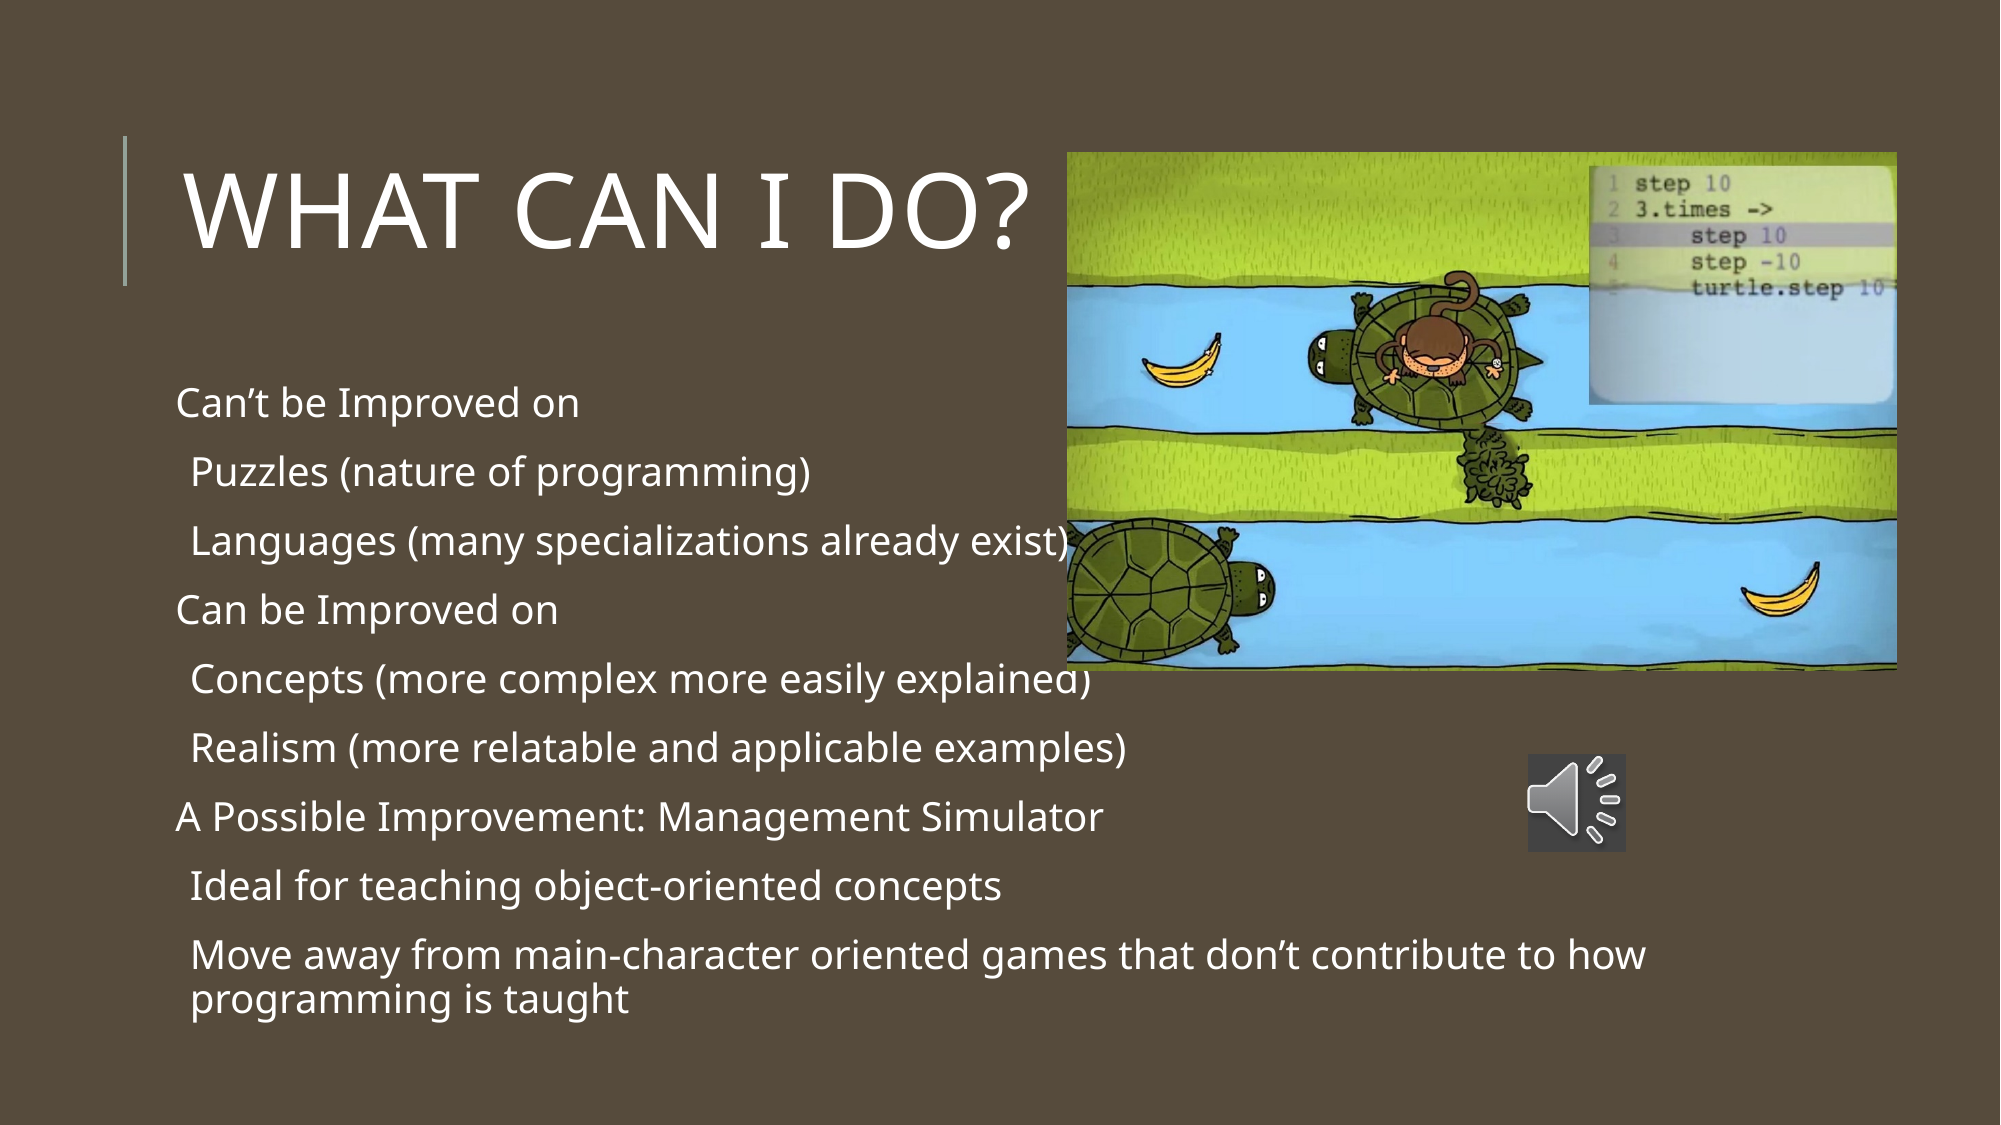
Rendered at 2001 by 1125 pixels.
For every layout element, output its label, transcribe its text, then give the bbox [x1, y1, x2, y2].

picture [1526, 752, 1627, 854]
title What Can I Do? [168, 96, 1763, 342]
list Can’t be Improved on Puzzles (nature of programming) Languages (many specializations already exist) Can be Improved on Concepts (more complex more easily explained) Realism (more relatable and applicable examples) A Possible Improvement: Management Simulator Ideal for teaching object-oriented concepts Move away from main-character oriented games that don’t contribute to how programming is taught [168, 375, 1763, 1035]
picture [1066, 151, 1897, 672]
